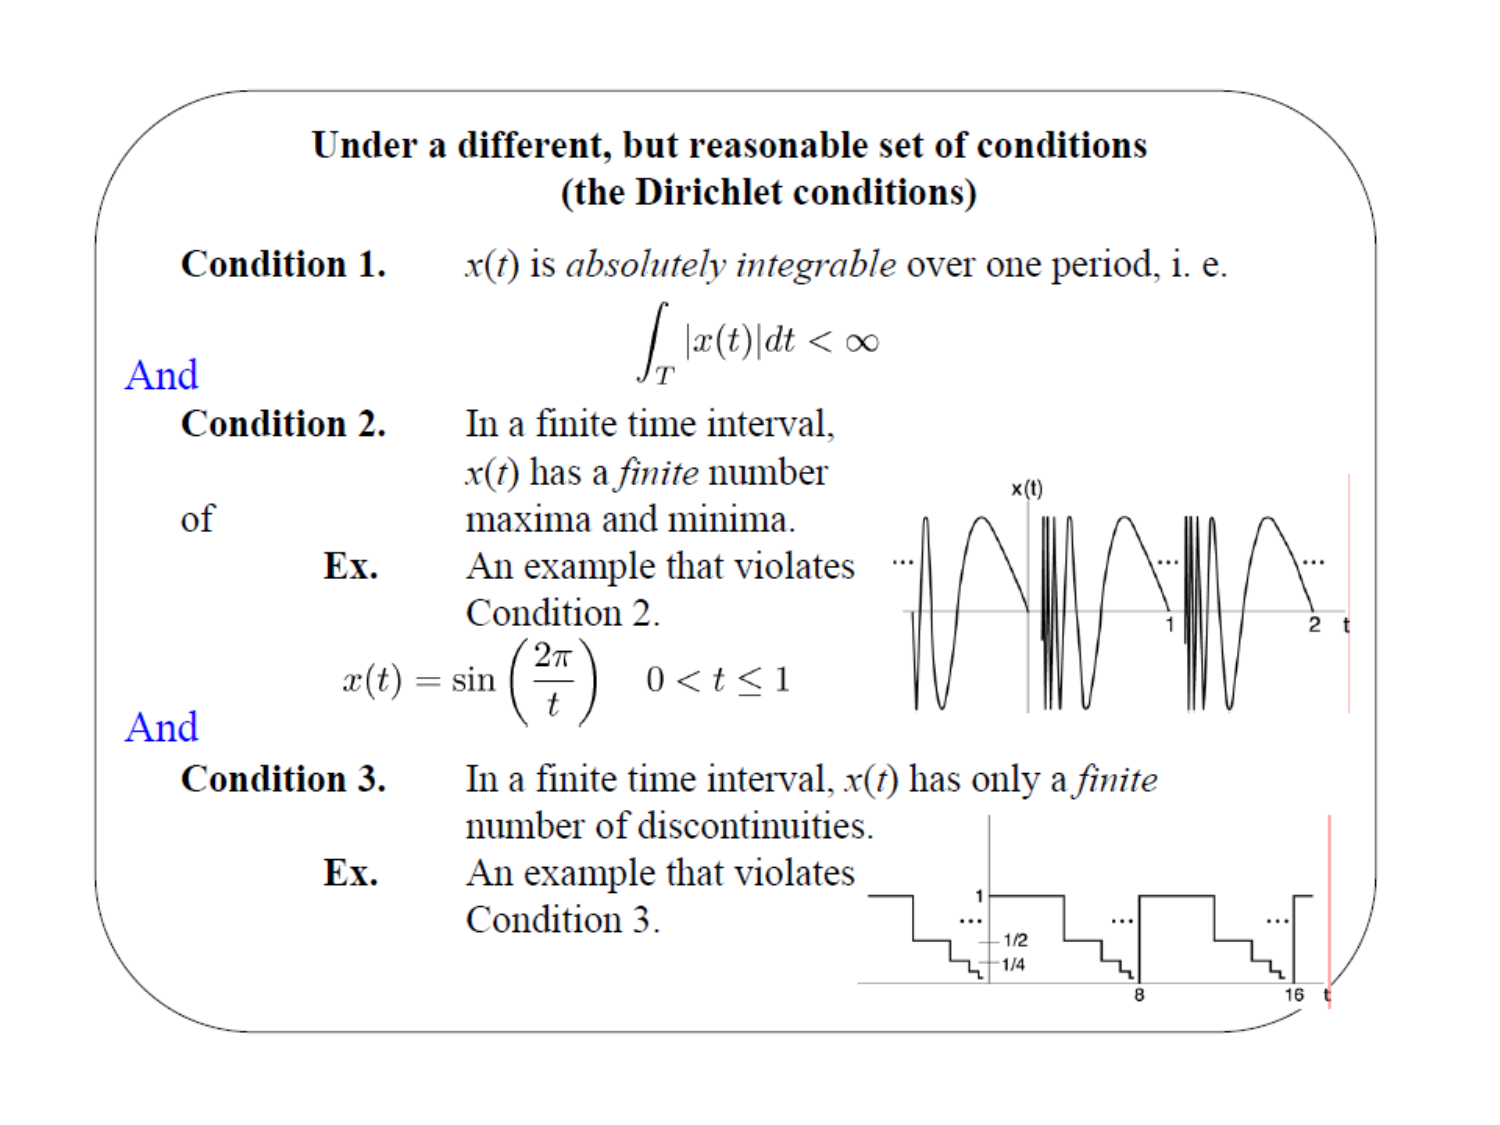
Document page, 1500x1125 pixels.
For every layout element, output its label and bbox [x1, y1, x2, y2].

list [77, 64, 1423, 1061]
